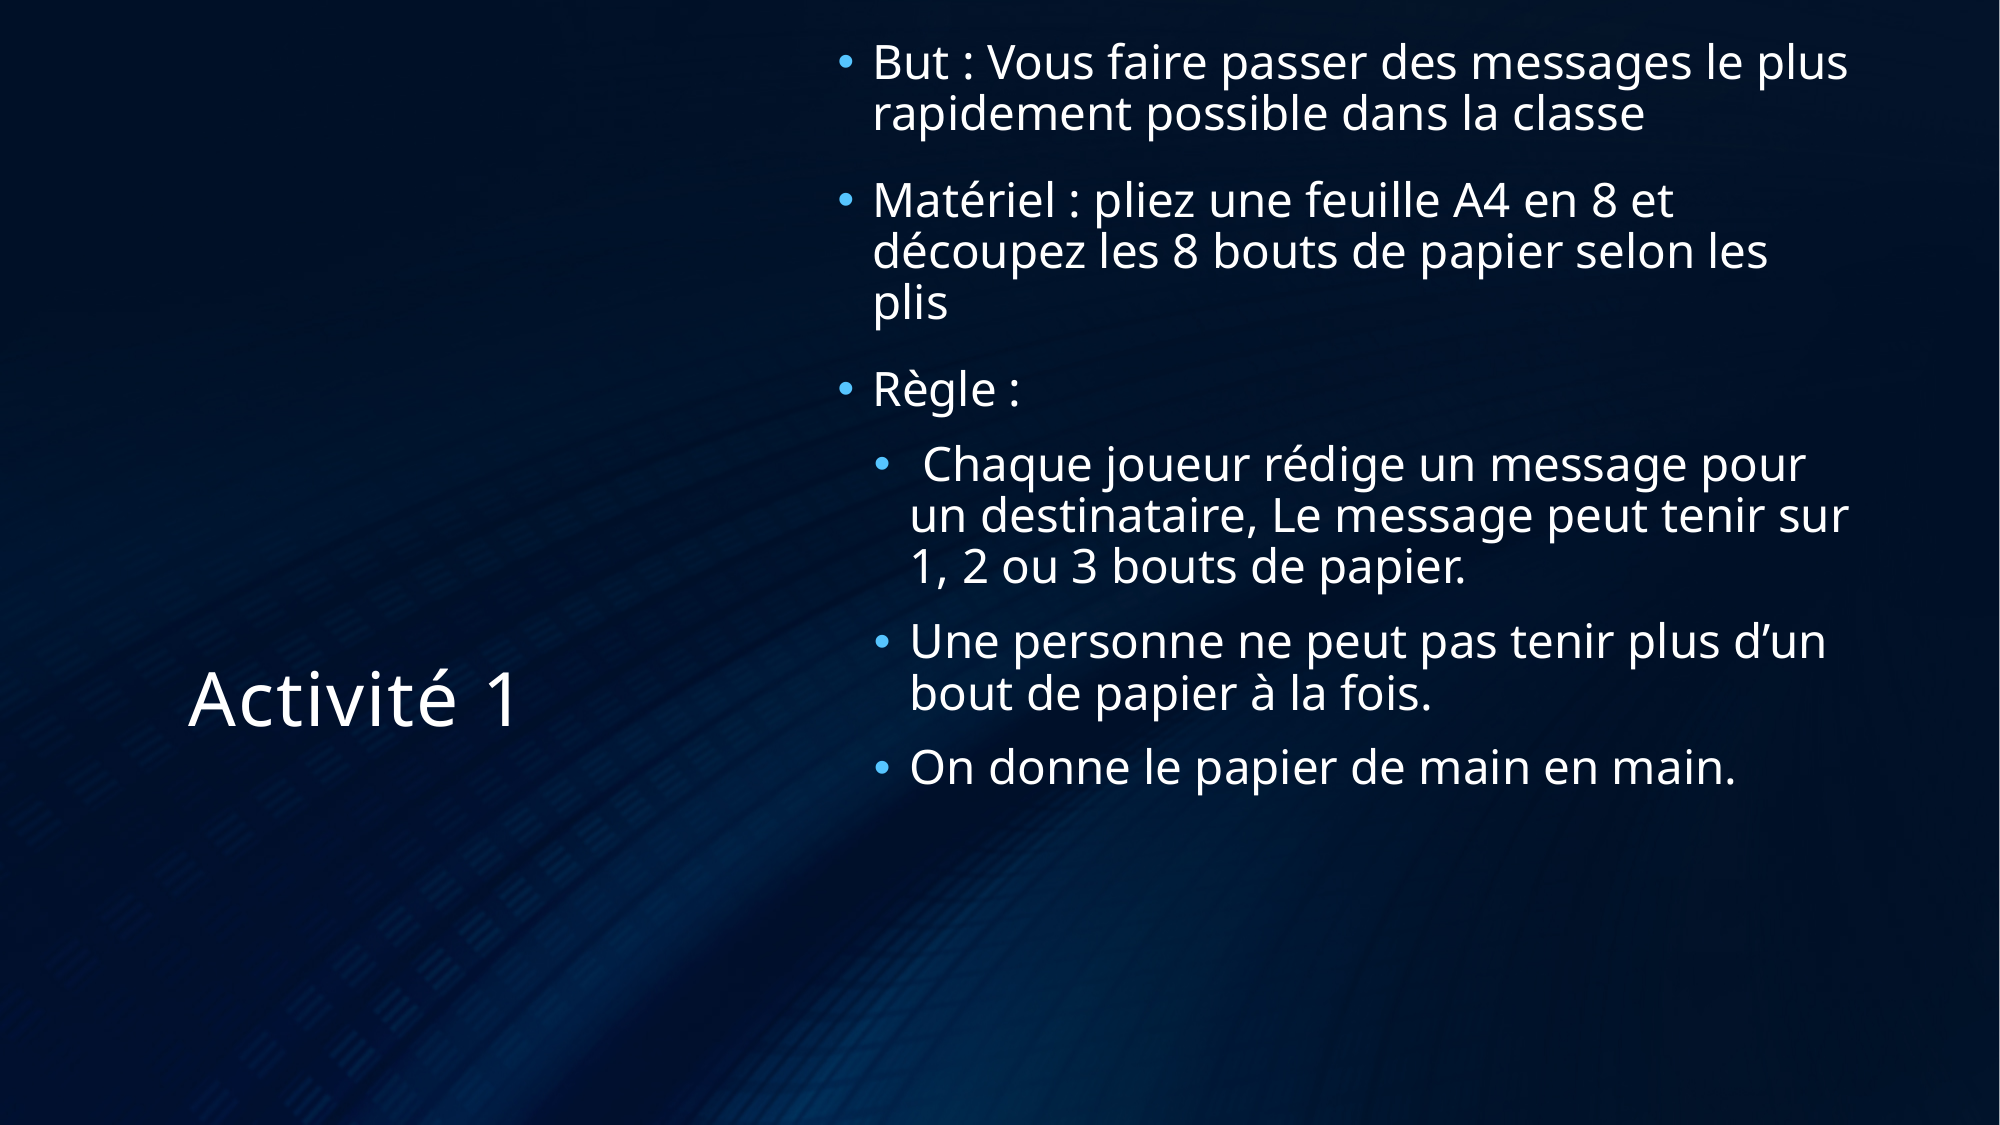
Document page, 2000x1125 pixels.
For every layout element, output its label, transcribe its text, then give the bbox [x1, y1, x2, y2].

picture [0, 0, 2000, 1125]
title Activité 1 [173, 312, 764, 750]
list But : Vous faire passer des messages le plus rapidement possible dans la classe Matériel : pliez une feuille A4 en 8 et découpez les 8 bouts de papier selon les plis Règle : Chaque joueur rédige un message pour un destinataire, Le message peut tenir sur 1, 2 ou 3 bouts de papier. Une personne ne peut pas tenir plus d’un bout de papier à la fois. On donne le papier de main en main. [822, 30, 1873, 811]
